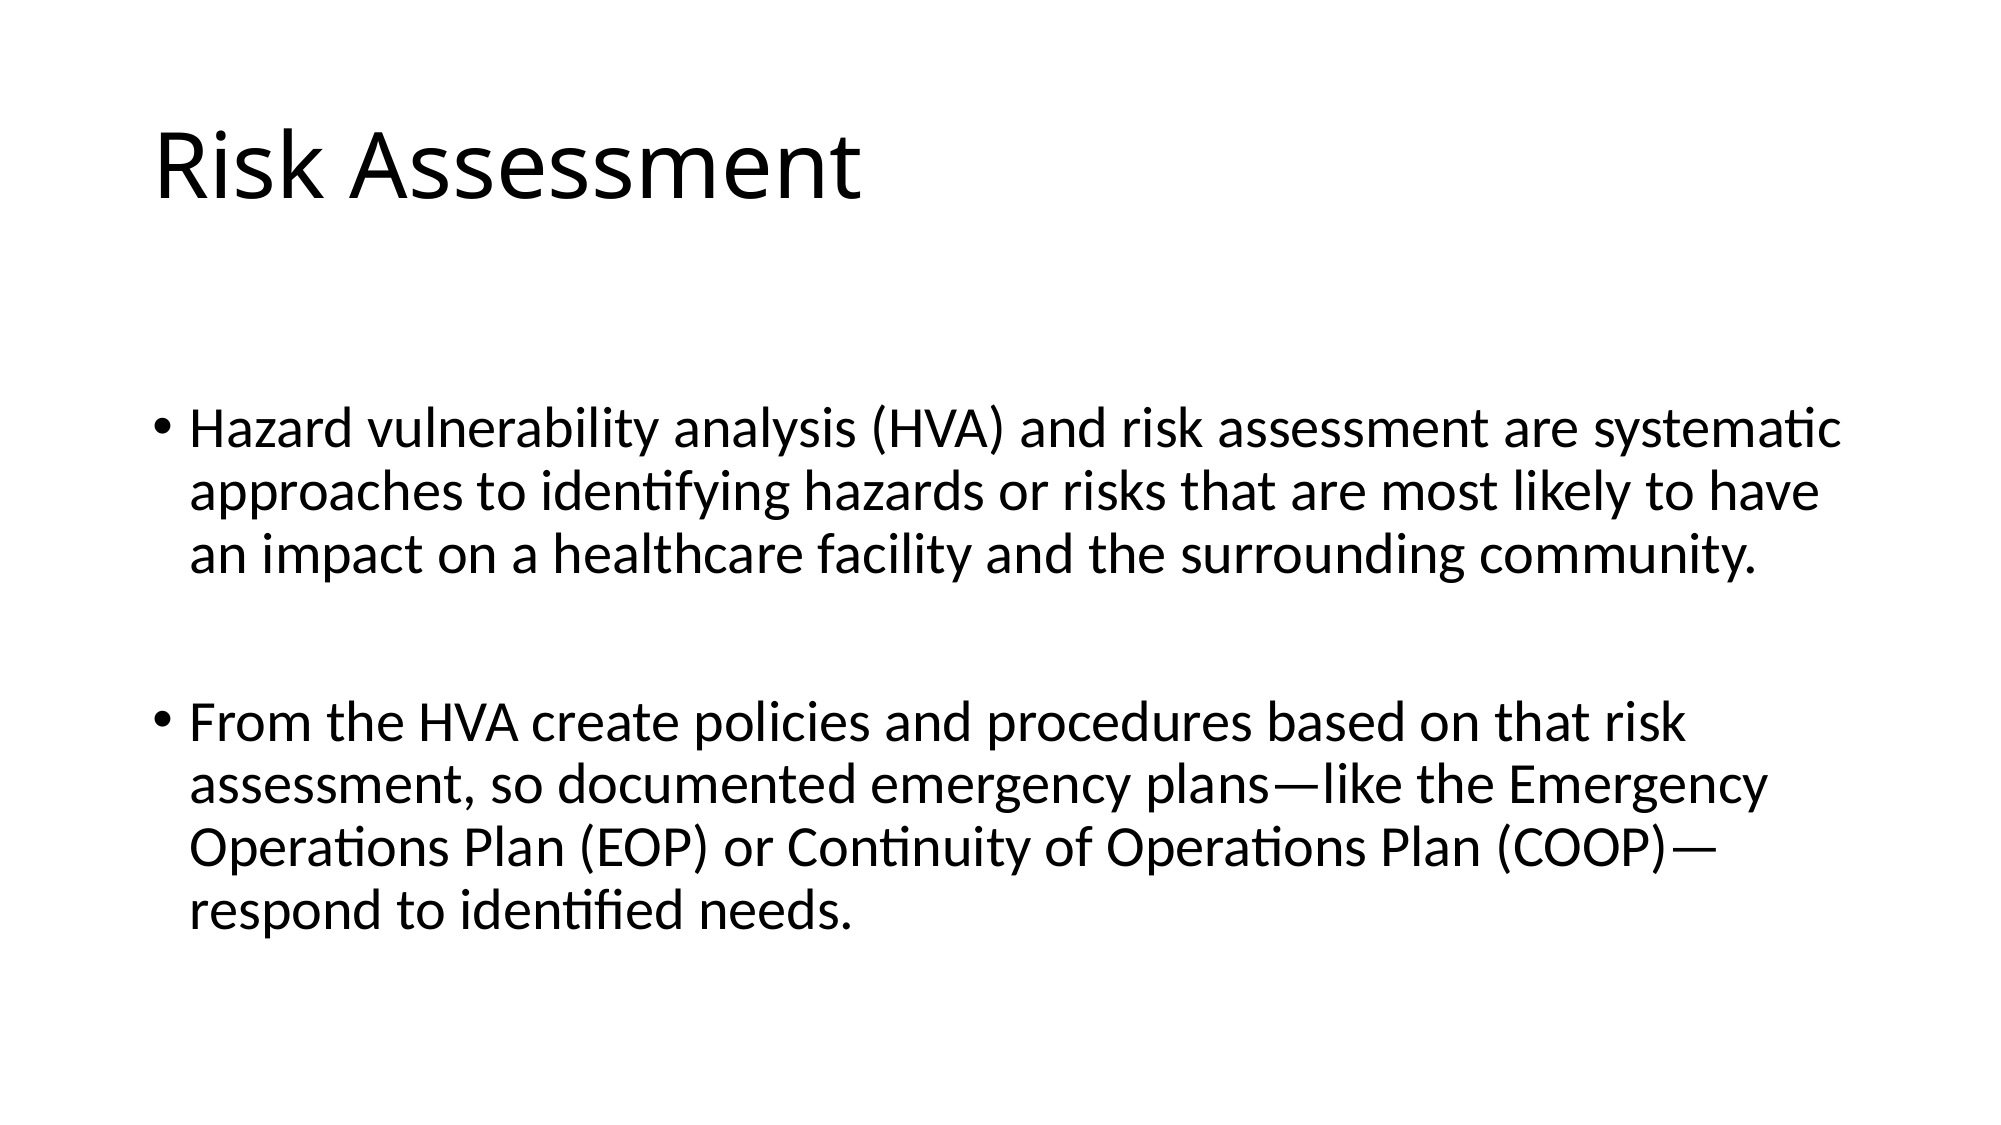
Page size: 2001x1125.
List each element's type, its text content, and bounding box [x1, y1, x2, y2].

title Risk Assessment [137, 59, 1863, 278]
list Hazard vulnerability analysis (HVA) and risk assessment are systematic approaches to identifying hazards or risks that are most likely to have an impact on a healthcare facility and the surrounding community. From the HVA create policies and procedures based on that risk assessment, so documented emergency plans—like the Emergency Operations Plan (EOP) or Continuity of Operations Plan (COOP)—respond to identified needs. [137, 299, 1863, 1014]
